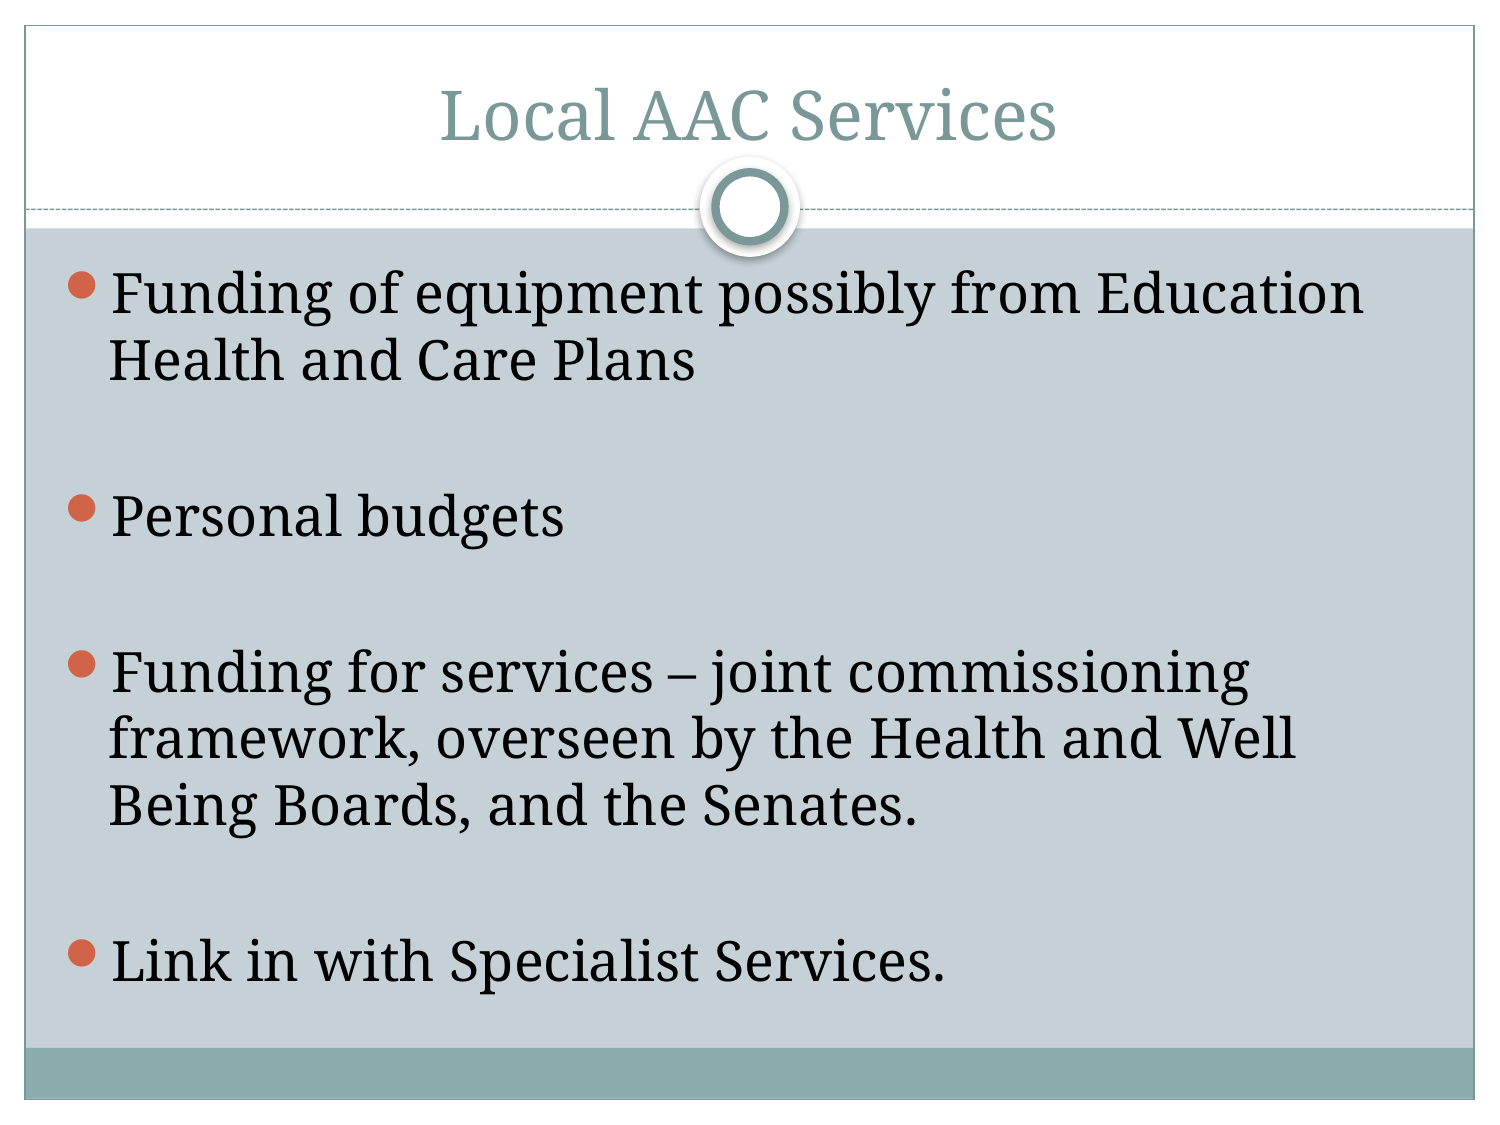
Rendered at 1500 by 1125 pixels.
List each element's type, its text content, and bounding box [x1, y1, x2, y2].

title Local AAC Services [49, 37, 1450, 162]
list Funding of equipment possibly from Education Health and Care Plans Personal budgets Funding for services – joint commissioning framework, overseen by the Health and Well Being Boards, and the Senates. Link in with Specialist Services. [49, 250, 1445, 1001]
